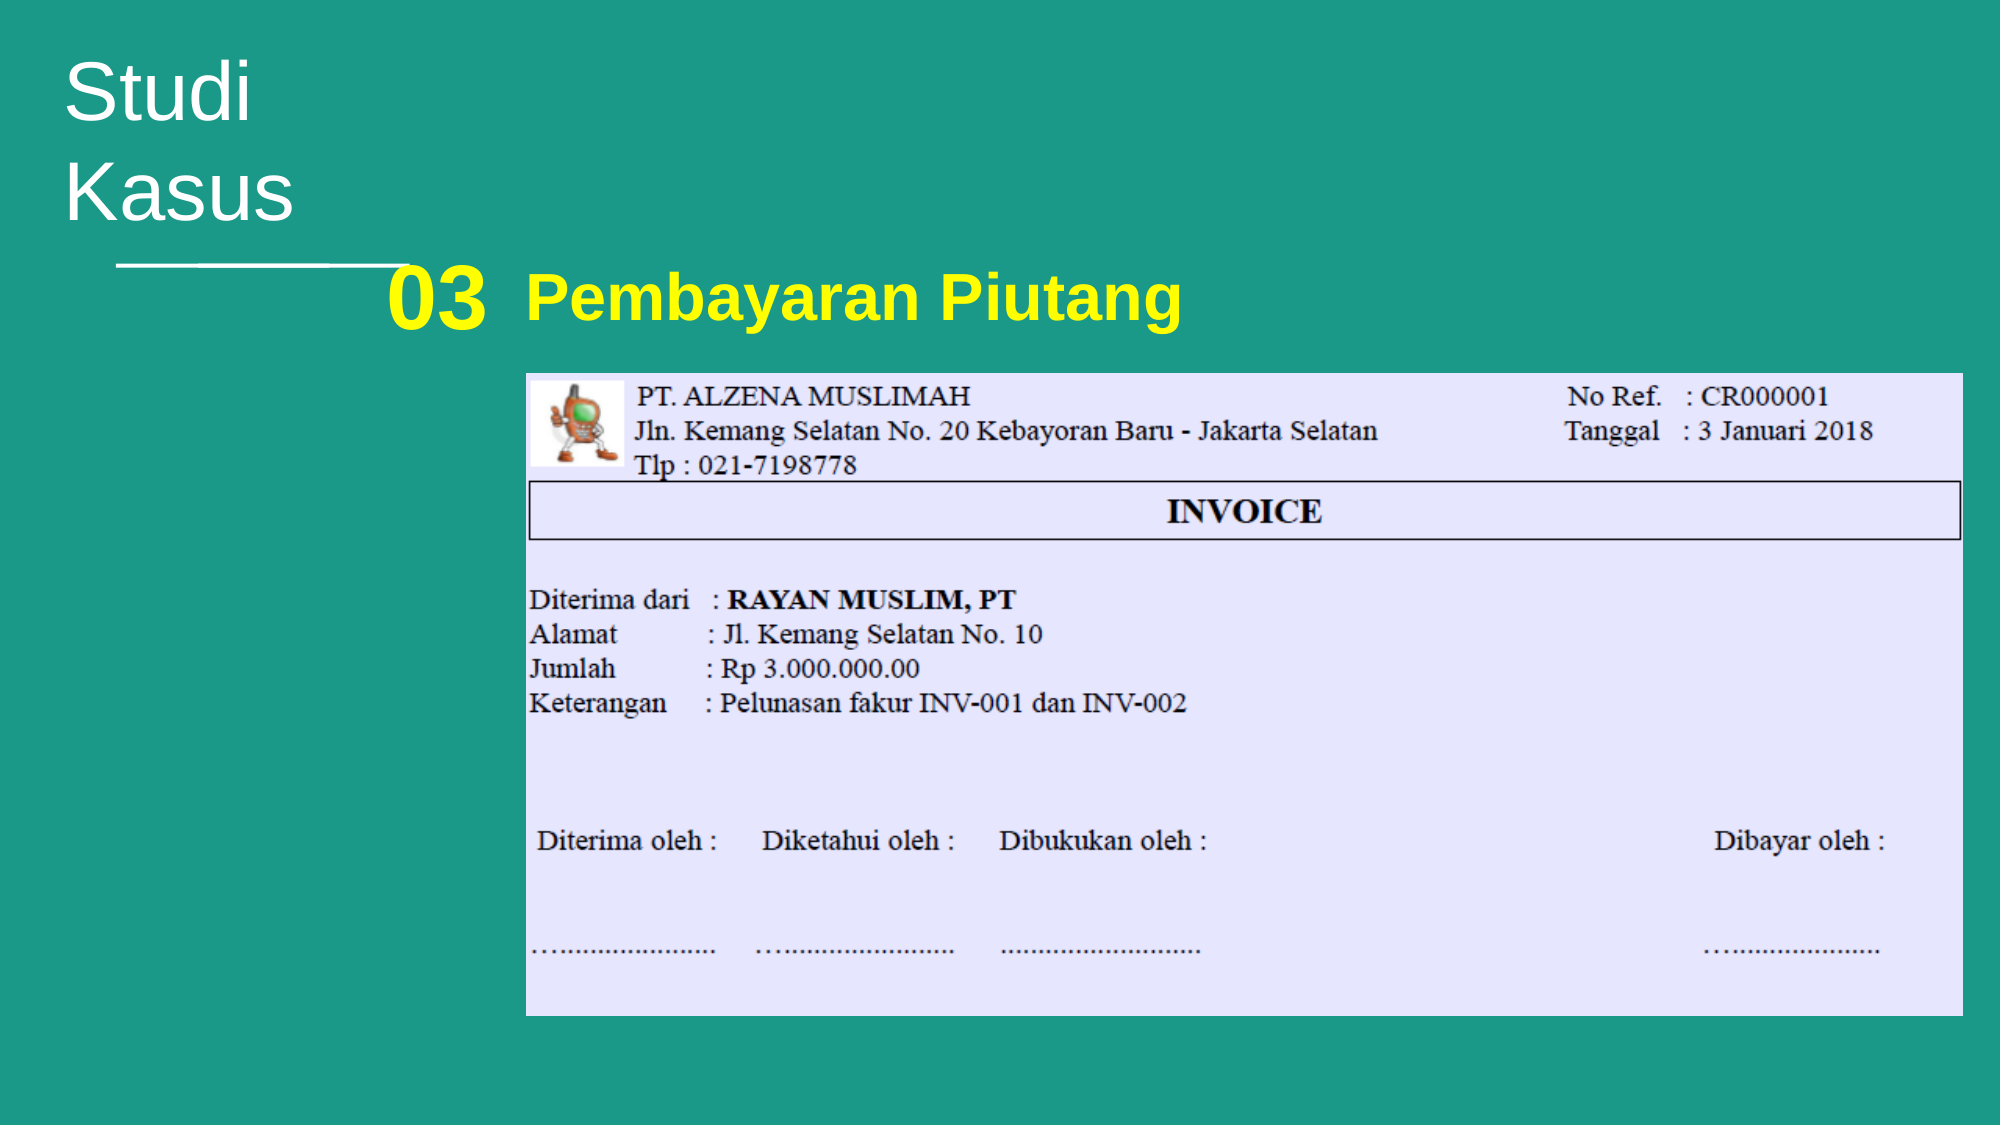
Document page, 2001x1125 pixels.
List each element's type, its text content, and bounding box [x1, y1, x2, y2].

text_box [368, 230, 1534, 358]
text_box Studi Kasus [48, 29, 688, 245]
picture [526, 373, 1964, 1017]
